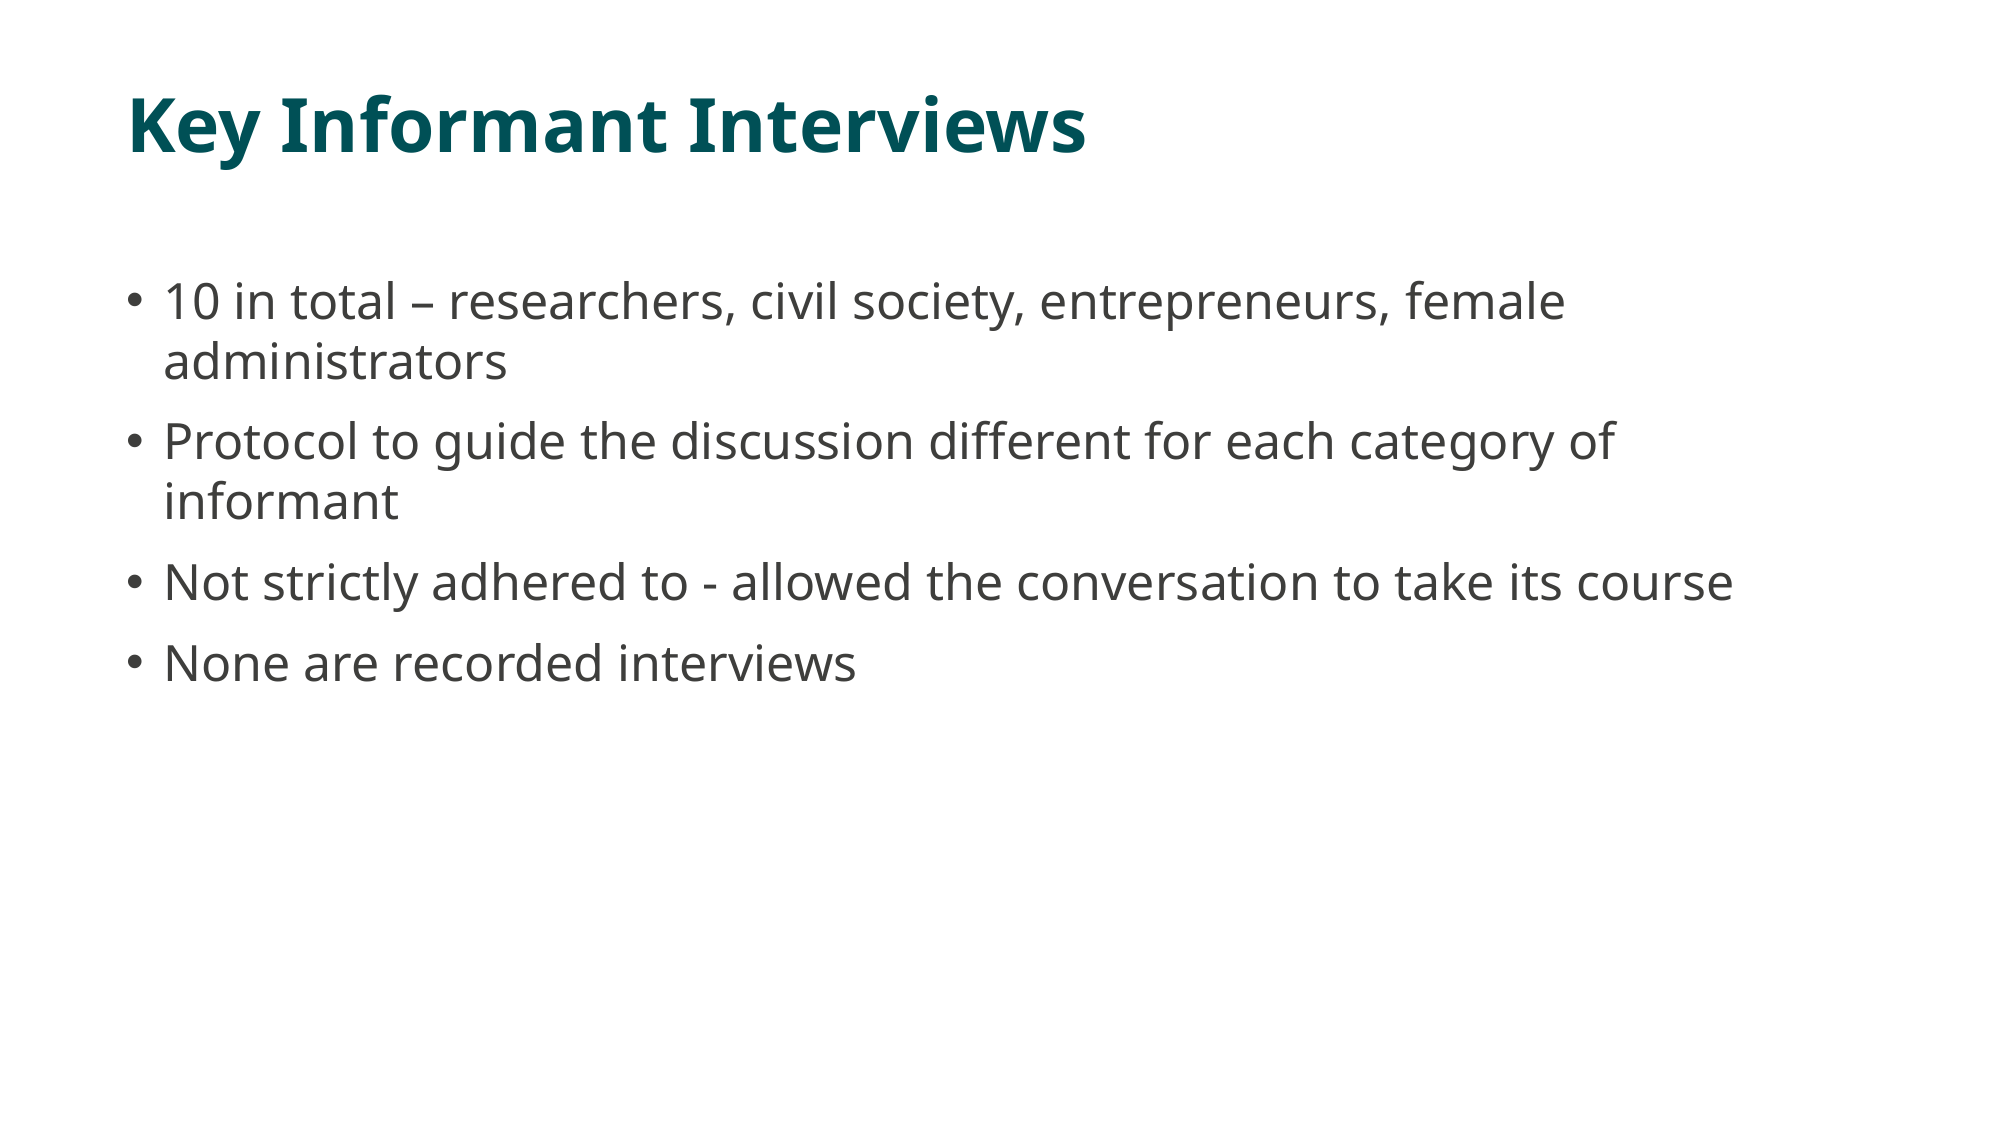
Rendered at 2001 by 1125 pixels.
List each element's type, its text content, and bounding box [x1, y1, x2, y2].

list 10 in total – researchers, civil society, entrepreneurs, female administrators Protocol to guide the discussion different for each category of informant Not strictly adhered to - allowed the conversation to take its course None are recorded interviews [111, 261, 1816, 987]
title Key Informant Interviews [111, 79, 1615, 191]
